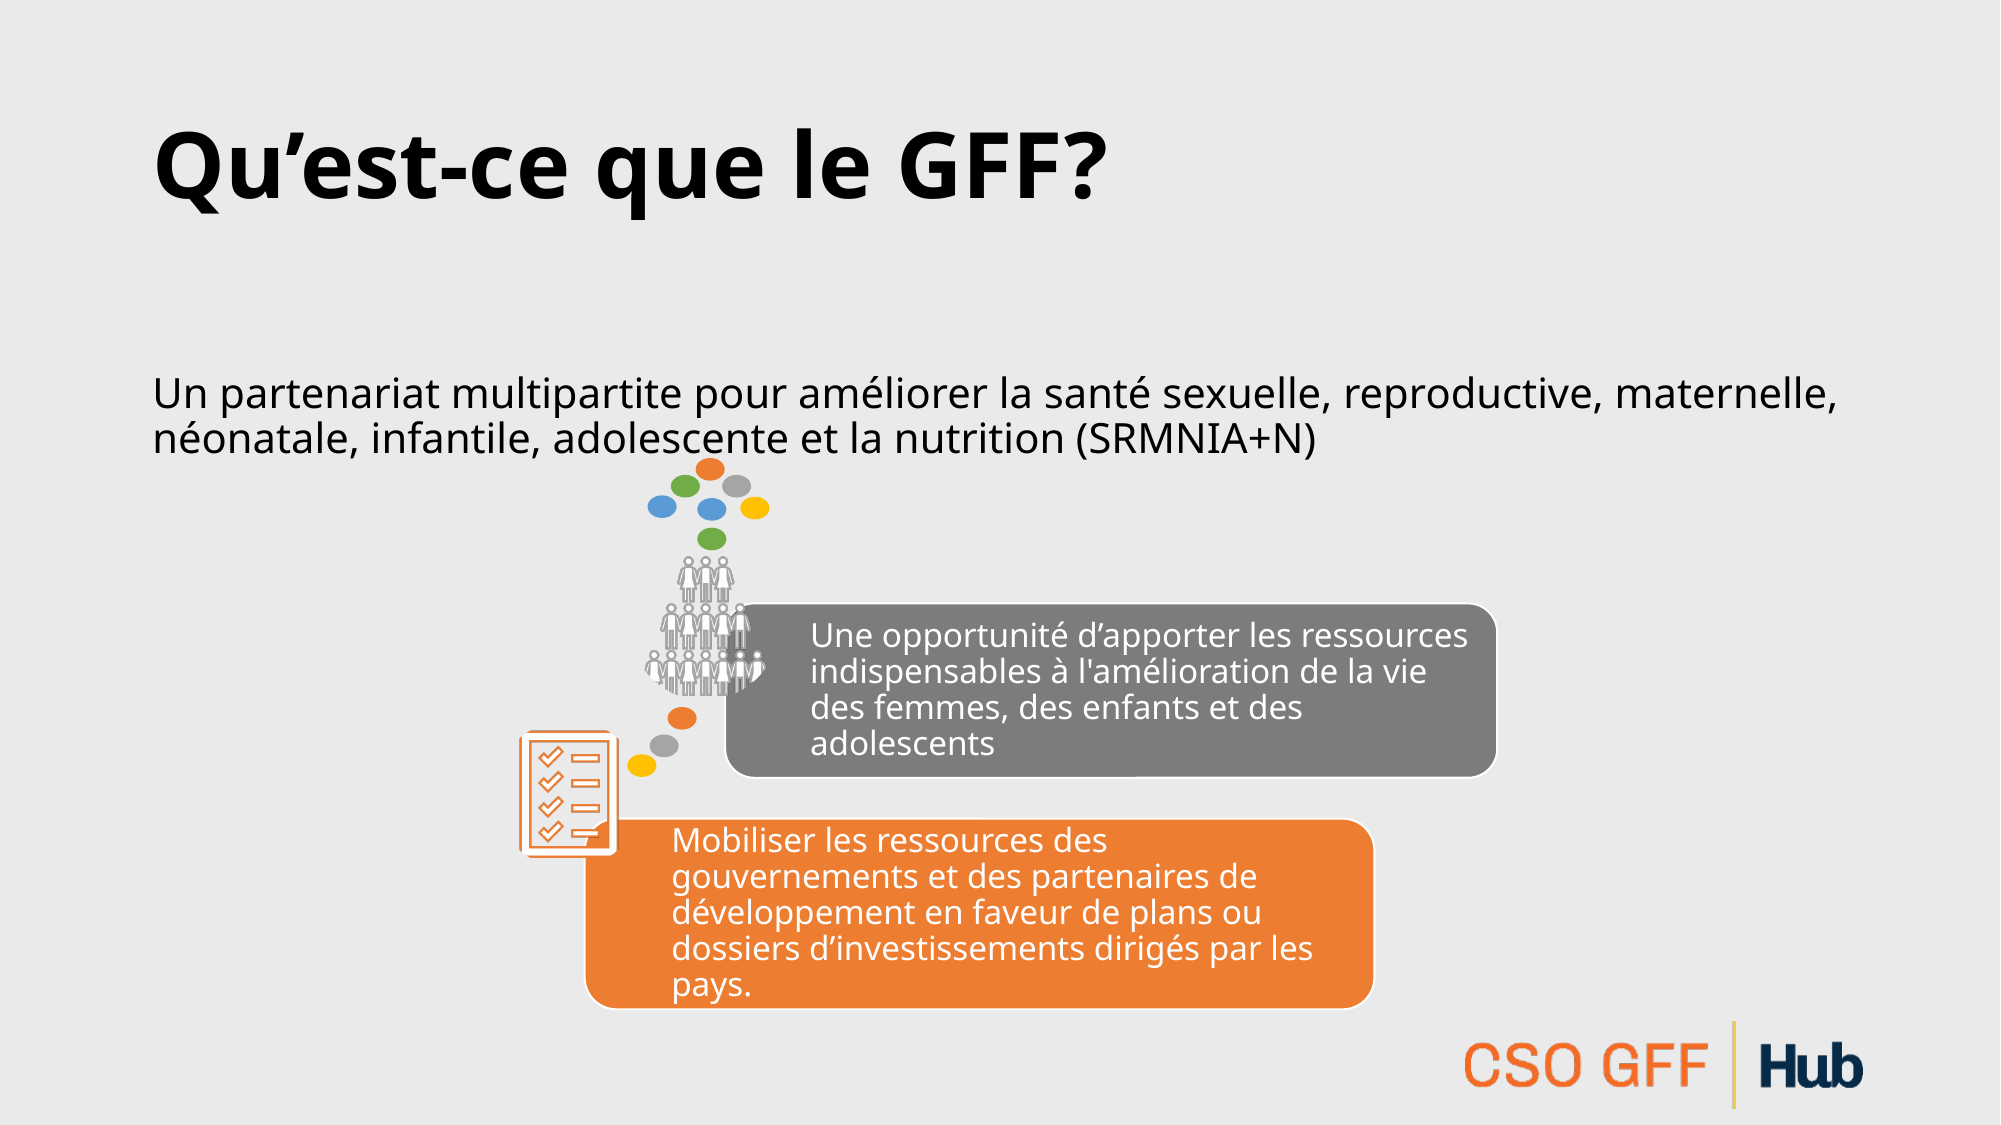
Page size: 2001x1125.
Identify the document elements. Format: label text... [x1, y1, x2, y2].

list Un partenariat multipartite pour améliorer la santé sexuelle, reproductive, maternelle, néonatale, infantile, adolescente et la nutrition (SRMNIA+N) [137, 299, 1863, 517]
picture [1465, 1021, 1863, 1109]
title Qu’est-ce que le GFF? [137, 59, 1863, 278]
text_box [75, 391, 1539, 1026]
